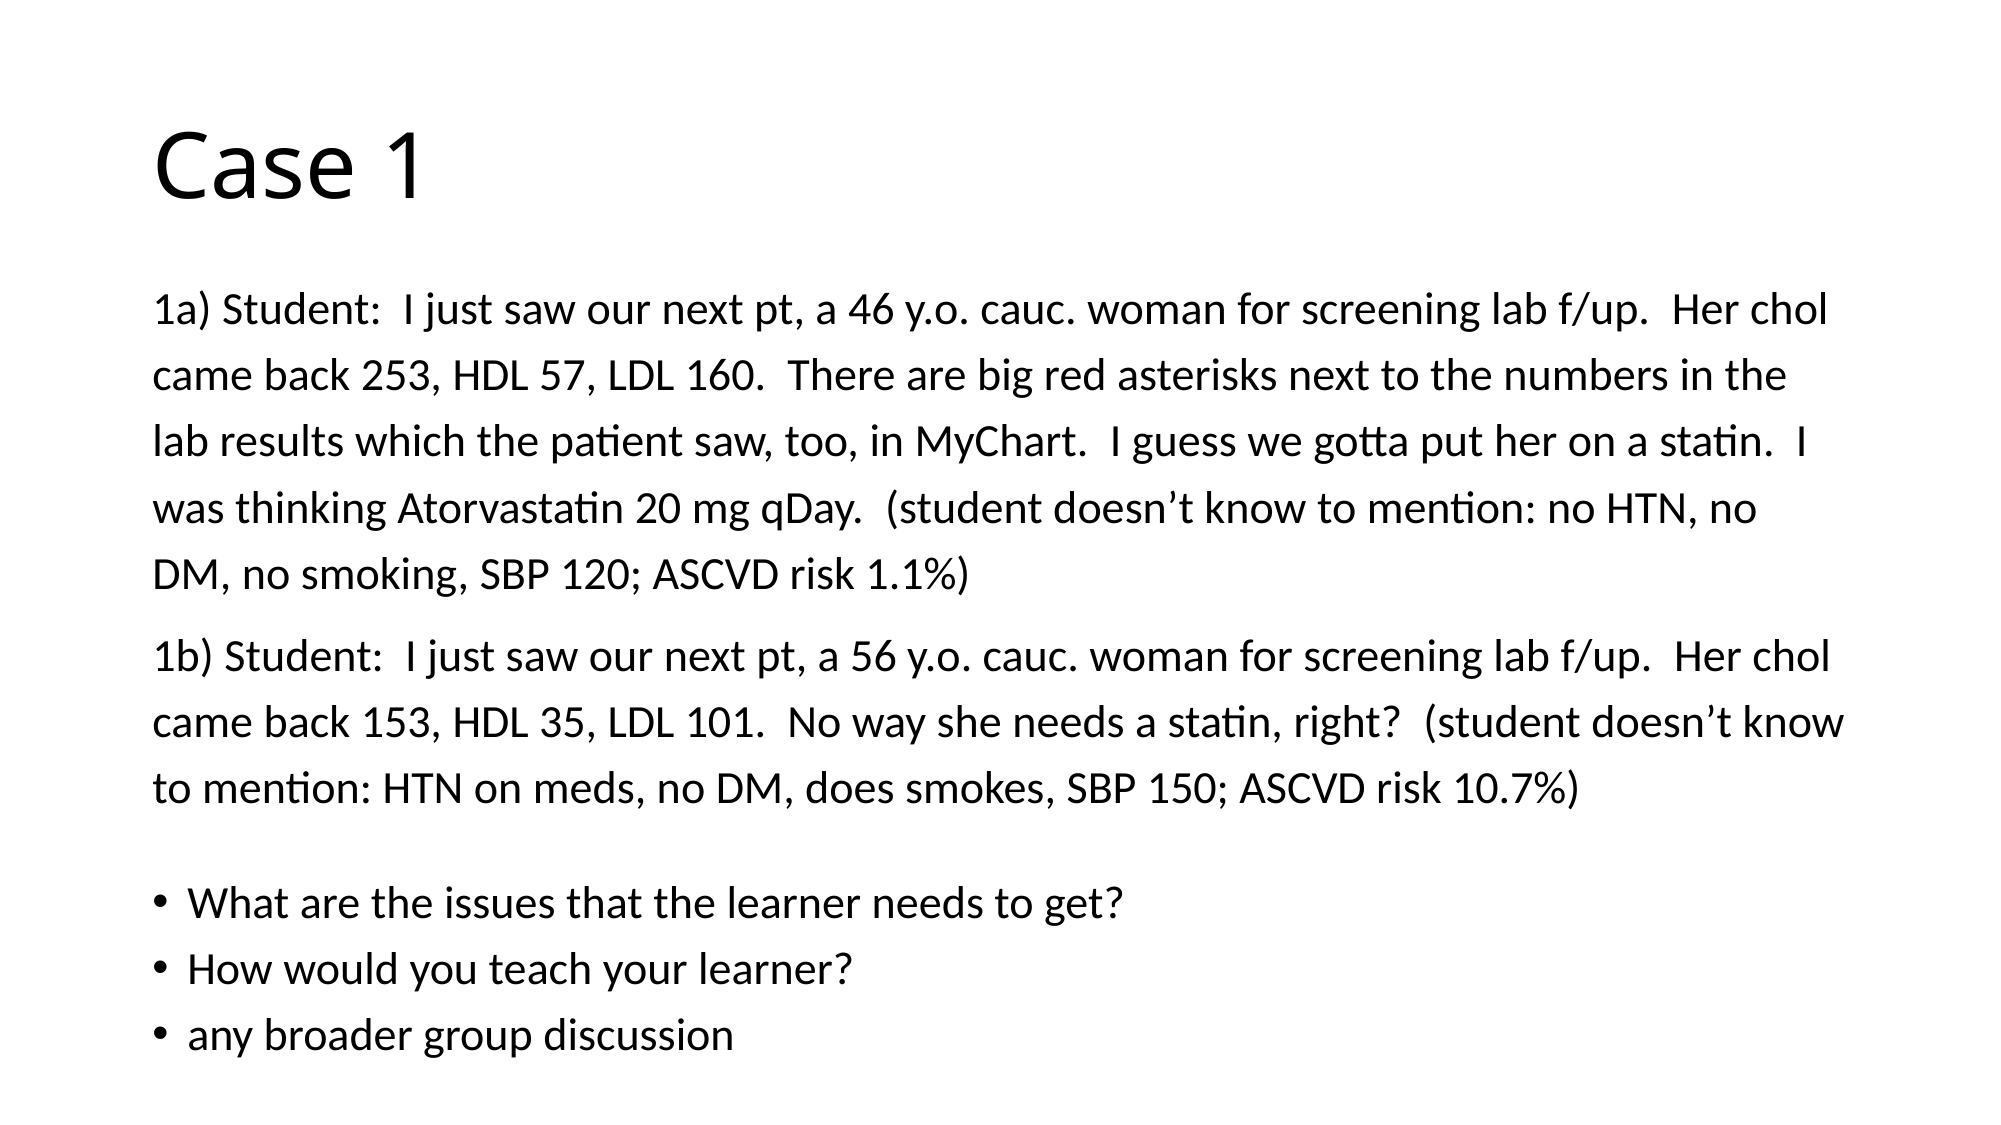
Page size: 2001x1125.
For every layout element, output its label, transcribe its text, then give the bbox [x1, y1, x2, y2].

title Case 1 [137, 59, 1863, 260]
list 1a) Student: I just saw our next pt, a 46 y.o. cauc. woman for screening lab f/up. Her chol came back 253, HDL 57, LDL 160. There are big red asterisks next to the numbers in the lab results which the patient saw, too, in MyChart. I guess we gotta put her on a statin. I was thinking Atorvastatin 20 mg qDay. (student doesn’t know to mention: no HTN, no DM, no smoking, SBP 120; ASCVD risk 1.1%) 1b) Student: I just saw our next pt, a 56 y.o. cauc. woman for screening lab f/up. Her chol came back 153, HDL 35, LDL 101. No way she needs a statin, right? (student doesn’t know to mention: HTN on meds, no DM, does smokes, SBP 150; ASCVD risk 10.7%) What are the issues that the learner needs to get? How would you teach your learner? any broader group discussion [137, 260, 1863, 1088]
